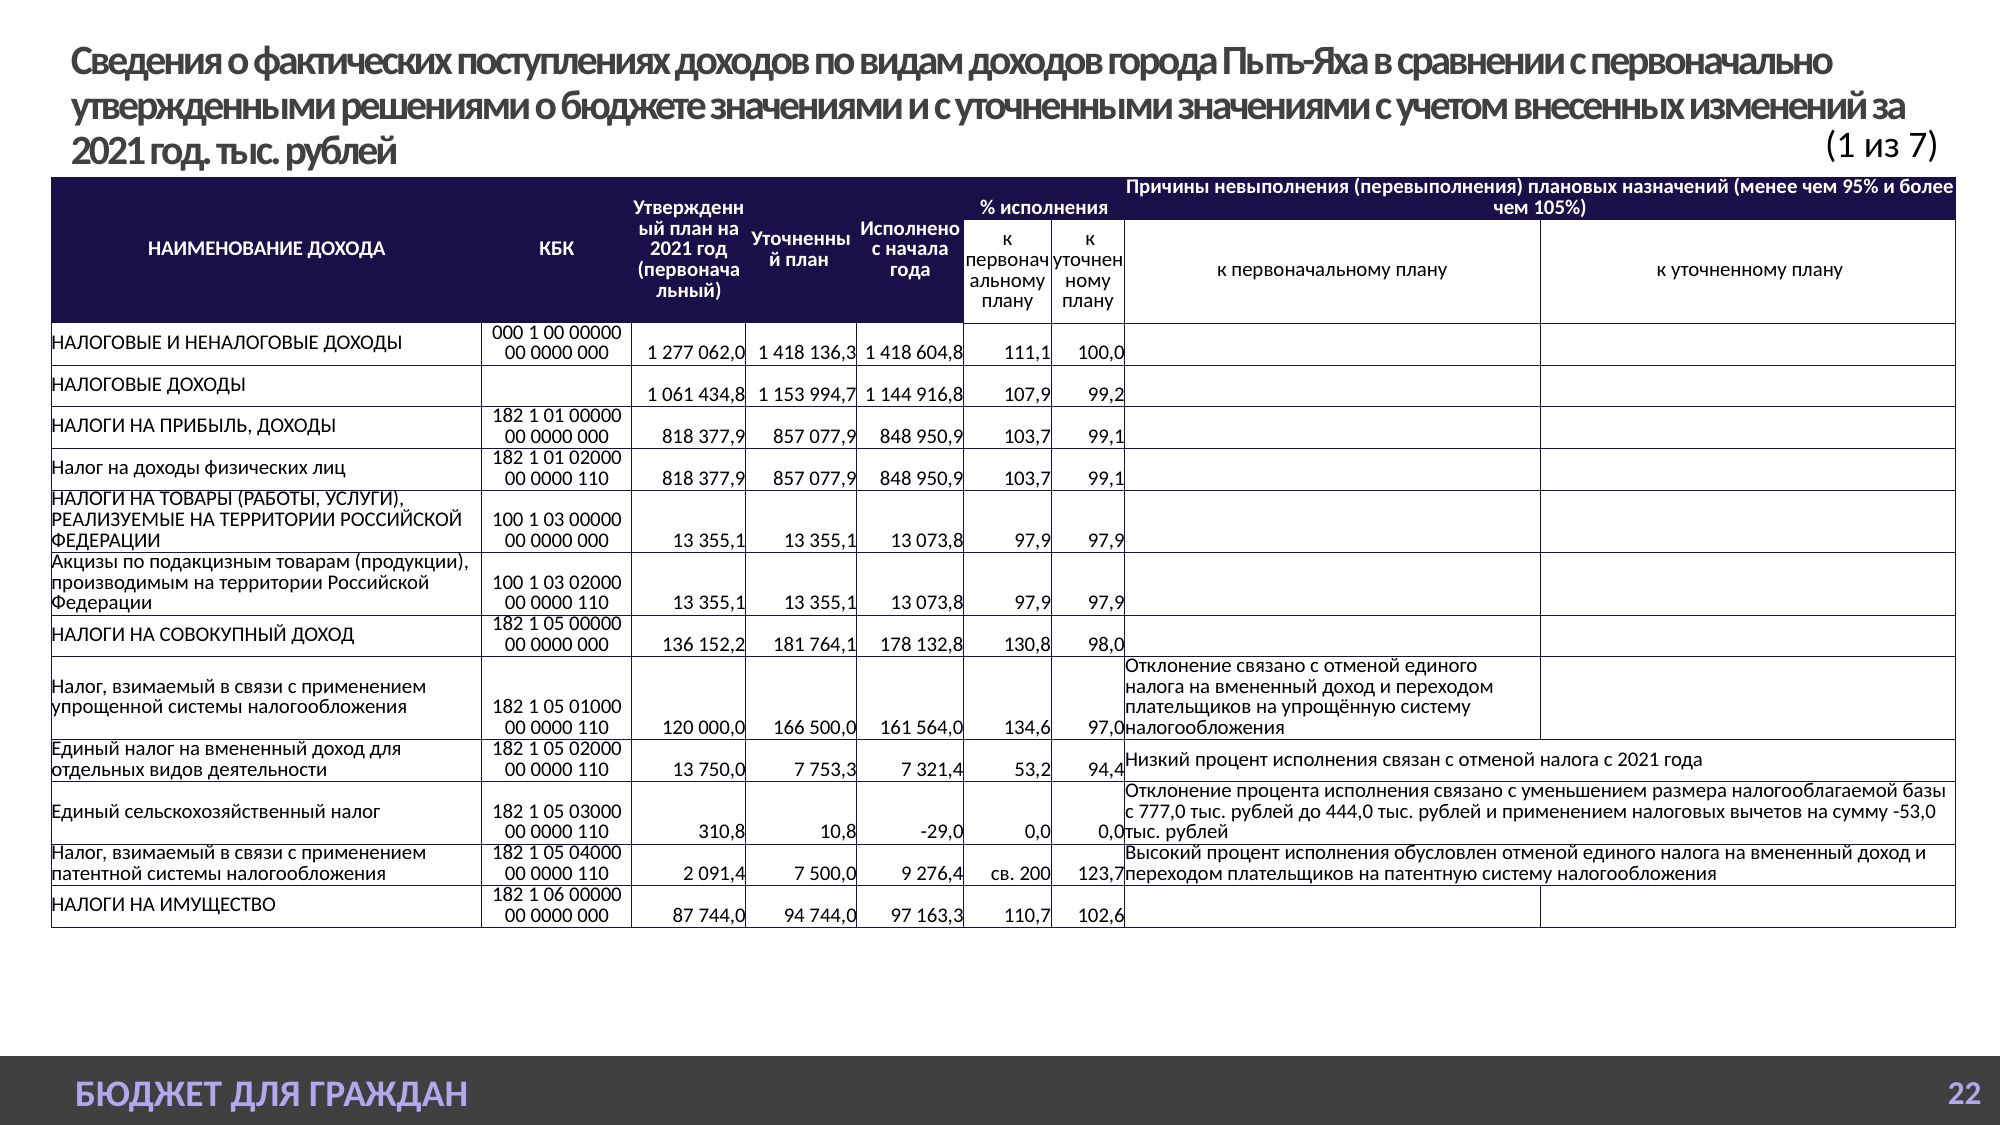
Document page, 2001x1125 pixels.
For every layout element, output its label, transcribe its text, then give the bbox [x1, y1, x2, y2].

table_cell 182 1 06 00000 00 0000 000 [482, 886, 631, 927]
table_cell [1125, 491, 1540, 552]
table_cell [1541, 886, 1955, 927]
table_cell НАЛОГОВЫЕ И НЕНАЛОГОВЫЕ ДОХОДЫ [52, 323, 481, 365]
table_cell 99,1 [1052, 449, 1124, 490]
table_cell 13 073,8 [857, 553, 963, 615]
table_cell 97,9 [964, 553, 1051, 615]
table_cell 166 500,0 [746, 657, 856, 739]
table_cell 818 377,9 [632, 407, 745, 448]
table_cell 182 1 05 04000 00 0000 110 [482, 845, 631, 885]
table_header КБК [482, 178, 632, 323]
table_cell [1541, 449, 1955, 490]
table_cell 134,6 [964, 657, 1051, 739]
table_cell 848 950,9 [857, 407, 963, 448]
table_cell НАЛОГИ НА ИМУЩЕСТВО [52, 886, 481, 927]
table_cell [1541, 407, 1955, 448]
table_cell 1 418 604,8 [857, 323, 963, 365]
table_cell 110,7 [964, 886, 1051, 927]
table_cell 10,8 [746, 782, 856, 844]
table_cell 182 1 05 02000 00 0000 110 [482, 740, 631, 781]
table_cell 97 163,3 [857, 886, 963, 927]
table_cell св. 200 [964, 845, 1051, 885]
table_cell 103,7 [964, 449, 1051, 490]
table_cell Отклонение процента исполнения связано с уменьшением размера налогооблагаемой базы с 777,0 тыс. рублей до 444,0 тыс. рублей и применением налоговых вычетов на сумму -53,0 тыс. рублей [1125, 782, 1955, 844]
table_cell [1541, 616, 1955, 656]
table_cell 53,2 [964, 740, 1051, 781]
table_cell [1125, 449, 1540, 490]
table_cell [1125, 407, 1540, 448]
table_cell [1541, 553, 1955, 615]
table_cell Налог, взимаемый в связи с применением упрощенной системы налогообложения [52, 657, 481, 739]
table_cell 99,1 [1052, 407, 1124, 448]
table_cell [1541, 366, 1955, 406]
table_cell 000 1 00 00000 00 0000 000 [482, 323, 631, 365]
table_cell Акцизы по подакцизным товарам (продукции), производимым на территории Российской Федерации [52, 553, 481, 615]
table_cell 1 277 062,0 [632, 323, 745, 365]
table_cell 310,8 [632, 782, 745, 844]
table_cell 100 1 03 00000 00 0000 000 [482, 491, 631, 552]
table_cell 136 152,2 [632, 616, 745, 656]
table_cell [1125, 324, 1540, 365]
table_cell 130,8 [964, 616, 1051, 656]
table_cell 182 1 05 01000 00 0000 110 [482, 657, 631, 739]
table_cell [482, 366, 631, 406]
table_cell 98,0 [1052, 616, 1124, 656]
table_cell НАЛОГИ НА ПРИБЫЛЬ, ДОХОДЫ [52, 407, 481, 448]
table_cell Единый сельскохозяйственный налог [52, 782, 481, 844]
table_cell 857 077,9 [746, 407, 856, 448]
table_cell 161 564,0 [857, 657, 963, 739]
table_cell [1541, 657, 1955, 739]
table_cell 102,6 [1052, 886, 1124, 927]
table_cell 1 144 916,8 [857, 366, 963, 406]
table_cell [1125, 886, 1540, 927]
table_header Причины невыполнения (перевыполнения) плановых назначений (менее чем 95% и более чем 105%) [1125, 178, 1955, 219]
table_cell [1125, 366, 1540, 406]
table_cell 123,7 [1052, 845, 1124, 885]
table_cell НАЛОГИ НА ТОВАРЫ (РАБОТЫ, УСЛУГИ), РЕАЛИЗУЕМЫЕ НА ТЕРРИТОРИИ РОССИЙСКОЙ ФЕДЕРАЦИИ [52, 491, 481, 552]
table_cell 848 950,9 [857, 449, 963, 490]
table_cell 0,0 [964, 782, 1051, 844]
table_cell 13 073,8 [857, 491, 963, 552]
footer БЮДЖЕТ ДЛЯ ГРАЖДАН [0, 1056, 1929, 1125]
table_cell 857 077,9 [746, 449, 856, 490]
table_cell НАЛОГИ НА СОВОКУПНЫЙ ДОХОД [52, 616, 481, 656]
table_cell 7 500,0 [746, 845, 856, 885]
table_cell к уточненному плану [1052, 220, 1124, 323]
table_header Уточненный план [746, 178, 857, 323]
table_cell Низкий процент исполнения связан с отменой налога с 2021 года [1125, 740, 1955, 781]
table_cell [1125, 616, 1540, 656]
table_cell 818 377,9 [632, 449, 745, 490]
table_cell 0,0 [1052, 782, 1124, 844]
table_cell 13 750,0 [632, 740, 745, 781]
table_cell 13 355,1 [632, 491, 745, 552]
table_cell 111,1 [964, 324, 1051, 365]
table_cell 9 276,4 [857, 845, 963, 885]
table_cell 182 1 05 03000 00 0000 110 [482, 782, 631, 844]
table_header Утвержденный план на 2021 год (первоначальный) [632, 178, 746, 323]
table_cell Налог на доходы физических лиц [52, 449, 481, 490]
table_cell 13 355,1 [746, 553, 856, 615]
table_cell 13 355,1 [632, 553, 745, 615]
table_cell к первоначальному плану [964, 220, 1051, 323]
table_cell Высокий процент исполнения обусловлен отменой единого налога на вмененный доход и переходом плательщиков на патентную систему налогообложения [1125, 845, 1955, 885]
table_cell 120 000,0 [632, 657, 745, 739]
table_cell 182 1 05 00000 00 0000 000 [482, 616, 631, 656]
table_cell [1125, 553, 1540, 615]
table_cell 7 321,4 [857, 740, 963, 781]
table_cell 97,9 [1052, 491, 1124, 552]
table_cell 97,0 [1052, 657, 1124, 739]
table_cell 87 744,0 [632, 886, 745, 927]
table_cell к уточненному плану [1541, 220, 1955, 323]
table_cell 94 744,0 [746, 886, 856, 927]
table_cell 182 1 01 02000 00 0000 110 [482, 449, 631, 490]
table_cell 182 1 01 00000 00 0000 000 [482, 407, 631, 448]
table_cell 1 153 994,7 [746, 366, 856, 406]
table_cell 103,7 [964, 407, 1051, 448]
table_cell 97,9 [964, 491, 1051, 552]
table_cell Налог, взимаемый в связи с применением патентной системы налогообложения [52, 845, 481, 885]
text_box (1 из 7) [1783, 113, 1954, 173]
table_header % исполнения [964, 178, 1125, 219]
table_cell НАЛОГОВЫЕ ДОХОДЫ [52, 366, 481, 406]
table_cell 97,9 [1052, 553, 1124, 615]
table_cell 178 132,8 [857, 616, 963, 656]
table_cell 7 753,3 [746, 740, 856, 781]
table_cell [1541, 491, 1955, 552]
table_header Исполнено с начала года [857, 178, 964, 323]
table_cell 94,4 [1052, 740, 1124, 781]
table_cell 1 061 434,8 [632, 366, 745, 406]
table_cell 1 418 136,3 [746, 323, 856, 365]
table_cell 99,2 [1052, 366, 1124, 406]
table_cell Единый налог на вмененный доход для отдельных видов деятельности [52, 740, 481, 781]
table_cell [1541, 324, 1955, 365]
table_cell 13 355,1 [746, 491, 856, 552]
table_cell к первоначальному плану [1125, 220, 1540, 323]
table_cell 181 764,1 [746, 616, 856, 656]
table_cell 100 1 03 02000 00 0000 110 [482, 553, 631, 615]
table_cell 100,0 [1052, 324, 1124, 365]
table_cell Отклонение связано с отменой единого налога на вмененный доход и переходом плательщиков на упрощённую систему налогообложения [1125, 657, 1540, 739]
table_header НАИМЕНОВАНИЕ ДОХОДА [52, 178, 482, 323]
slide_number 22 [1929, 1056, 2000, 1125]
table_cell 107,9 [964, 366, 1051, 406]
table_cell 2 091,4 [632, 845, 745, 885]
title Сведения о фактических поступлениях доходов по видам доходов города Пыть-Яха в сравнении с первоначально утвержденными решениями о бюджете значениями и с уточненными значениями с учетом внесенных изменений за 2021 год. тыс. рублей [70, 70, 1930, 142]
table_cell -29,0 [857, 782, 963, 844]
